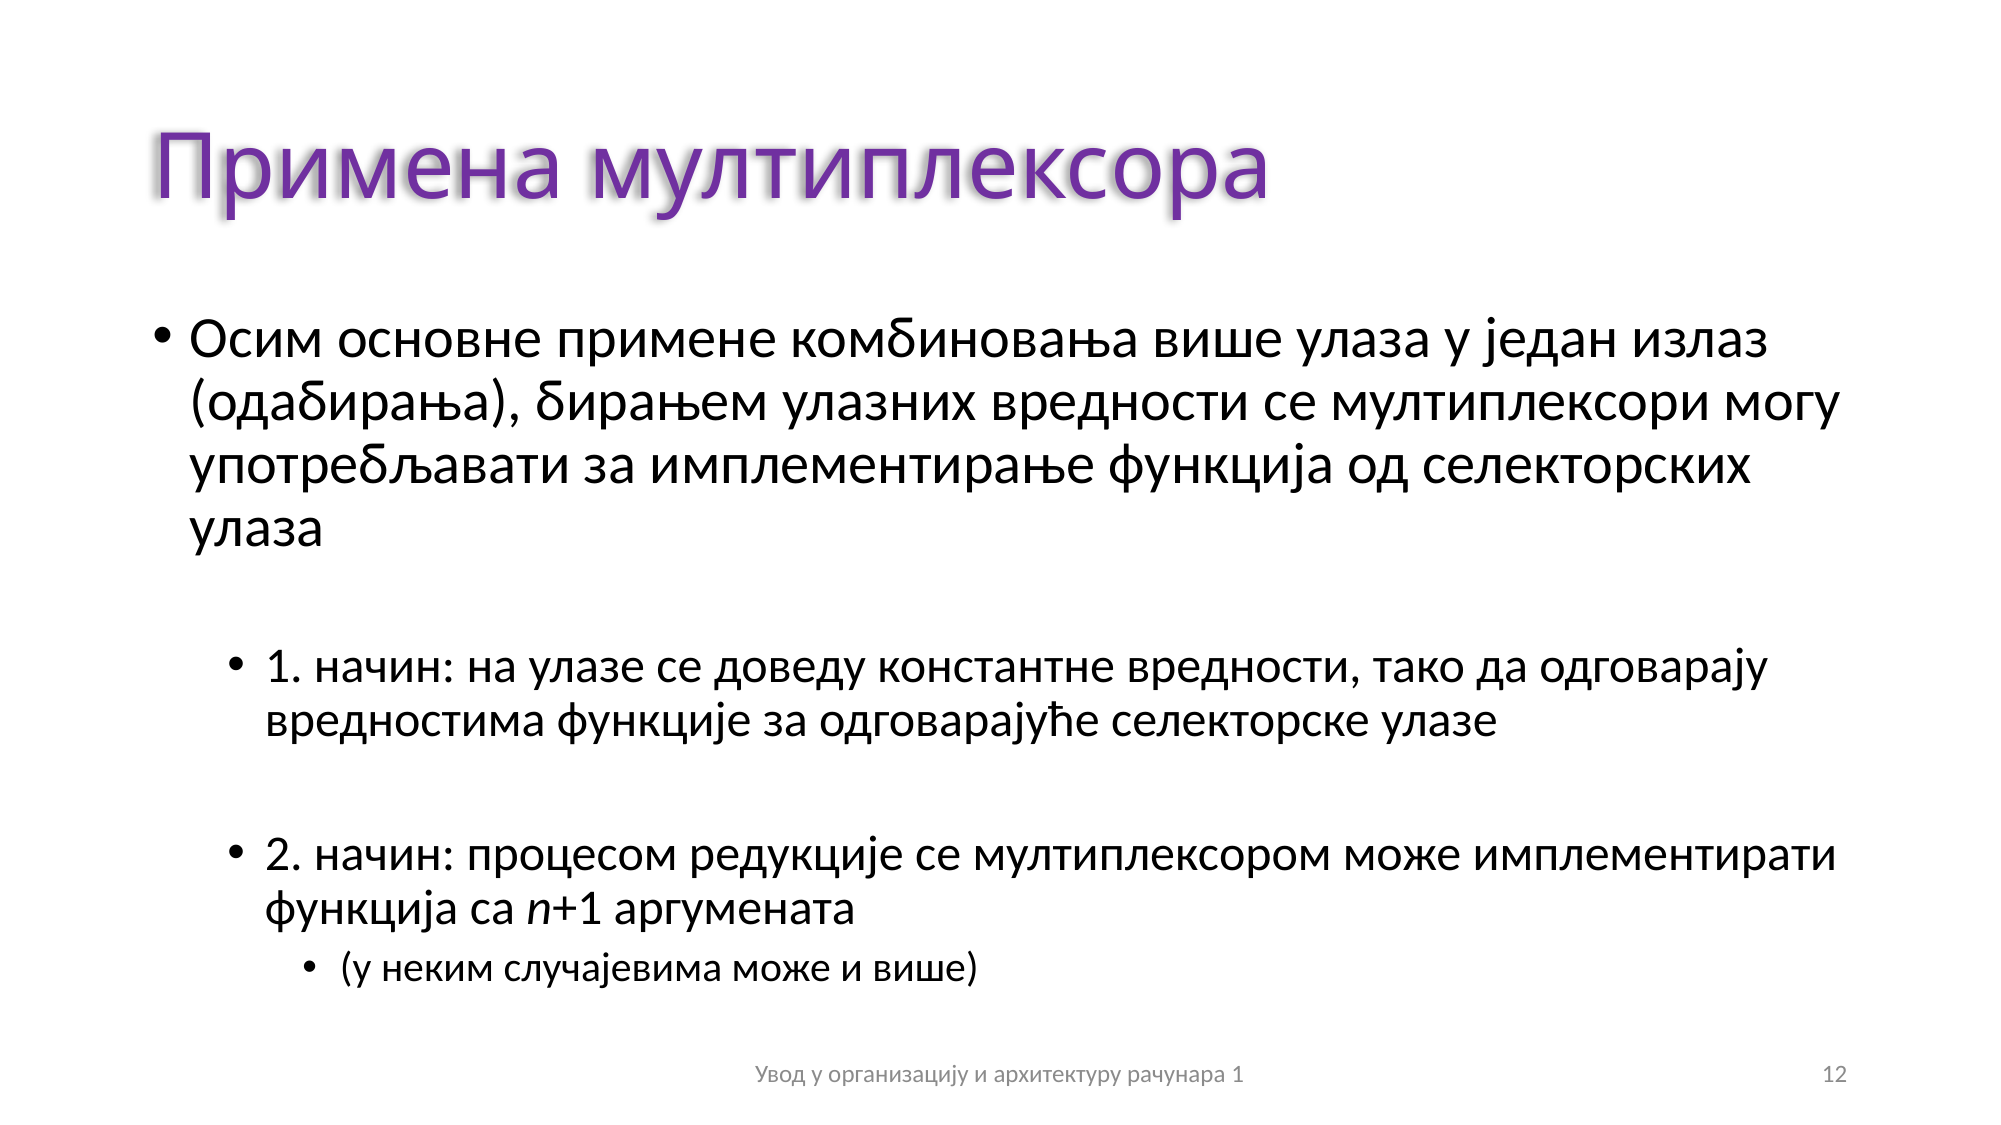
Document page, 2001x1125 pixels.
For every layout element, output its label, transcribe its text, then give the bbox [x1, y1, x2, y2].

slide_number 12 [1412, 1042, 1863, 1103]
footer Увод у организацију и архитектуру рачунара 1 [662, 1042, 1338, 1103]
title Примена мултиплексора [137, 59, 1863, 278]
list Осим основне примене комбиновања више улаза у један излаз (одабирања), бирањем улазних вредности се мултиплексори могу употребљавати за имплементирање функција од селекторских улаза 1. начин: на улазе се доведу константне вредности, тако да одговарају вредностима функције за одговарајуће селекторске улазе 2. начин: процесом редукције се мултиплексором може имплементирати функција са n+1 аргумената (у неким случајевима може и више) [137, 299, 1863, 1014]
